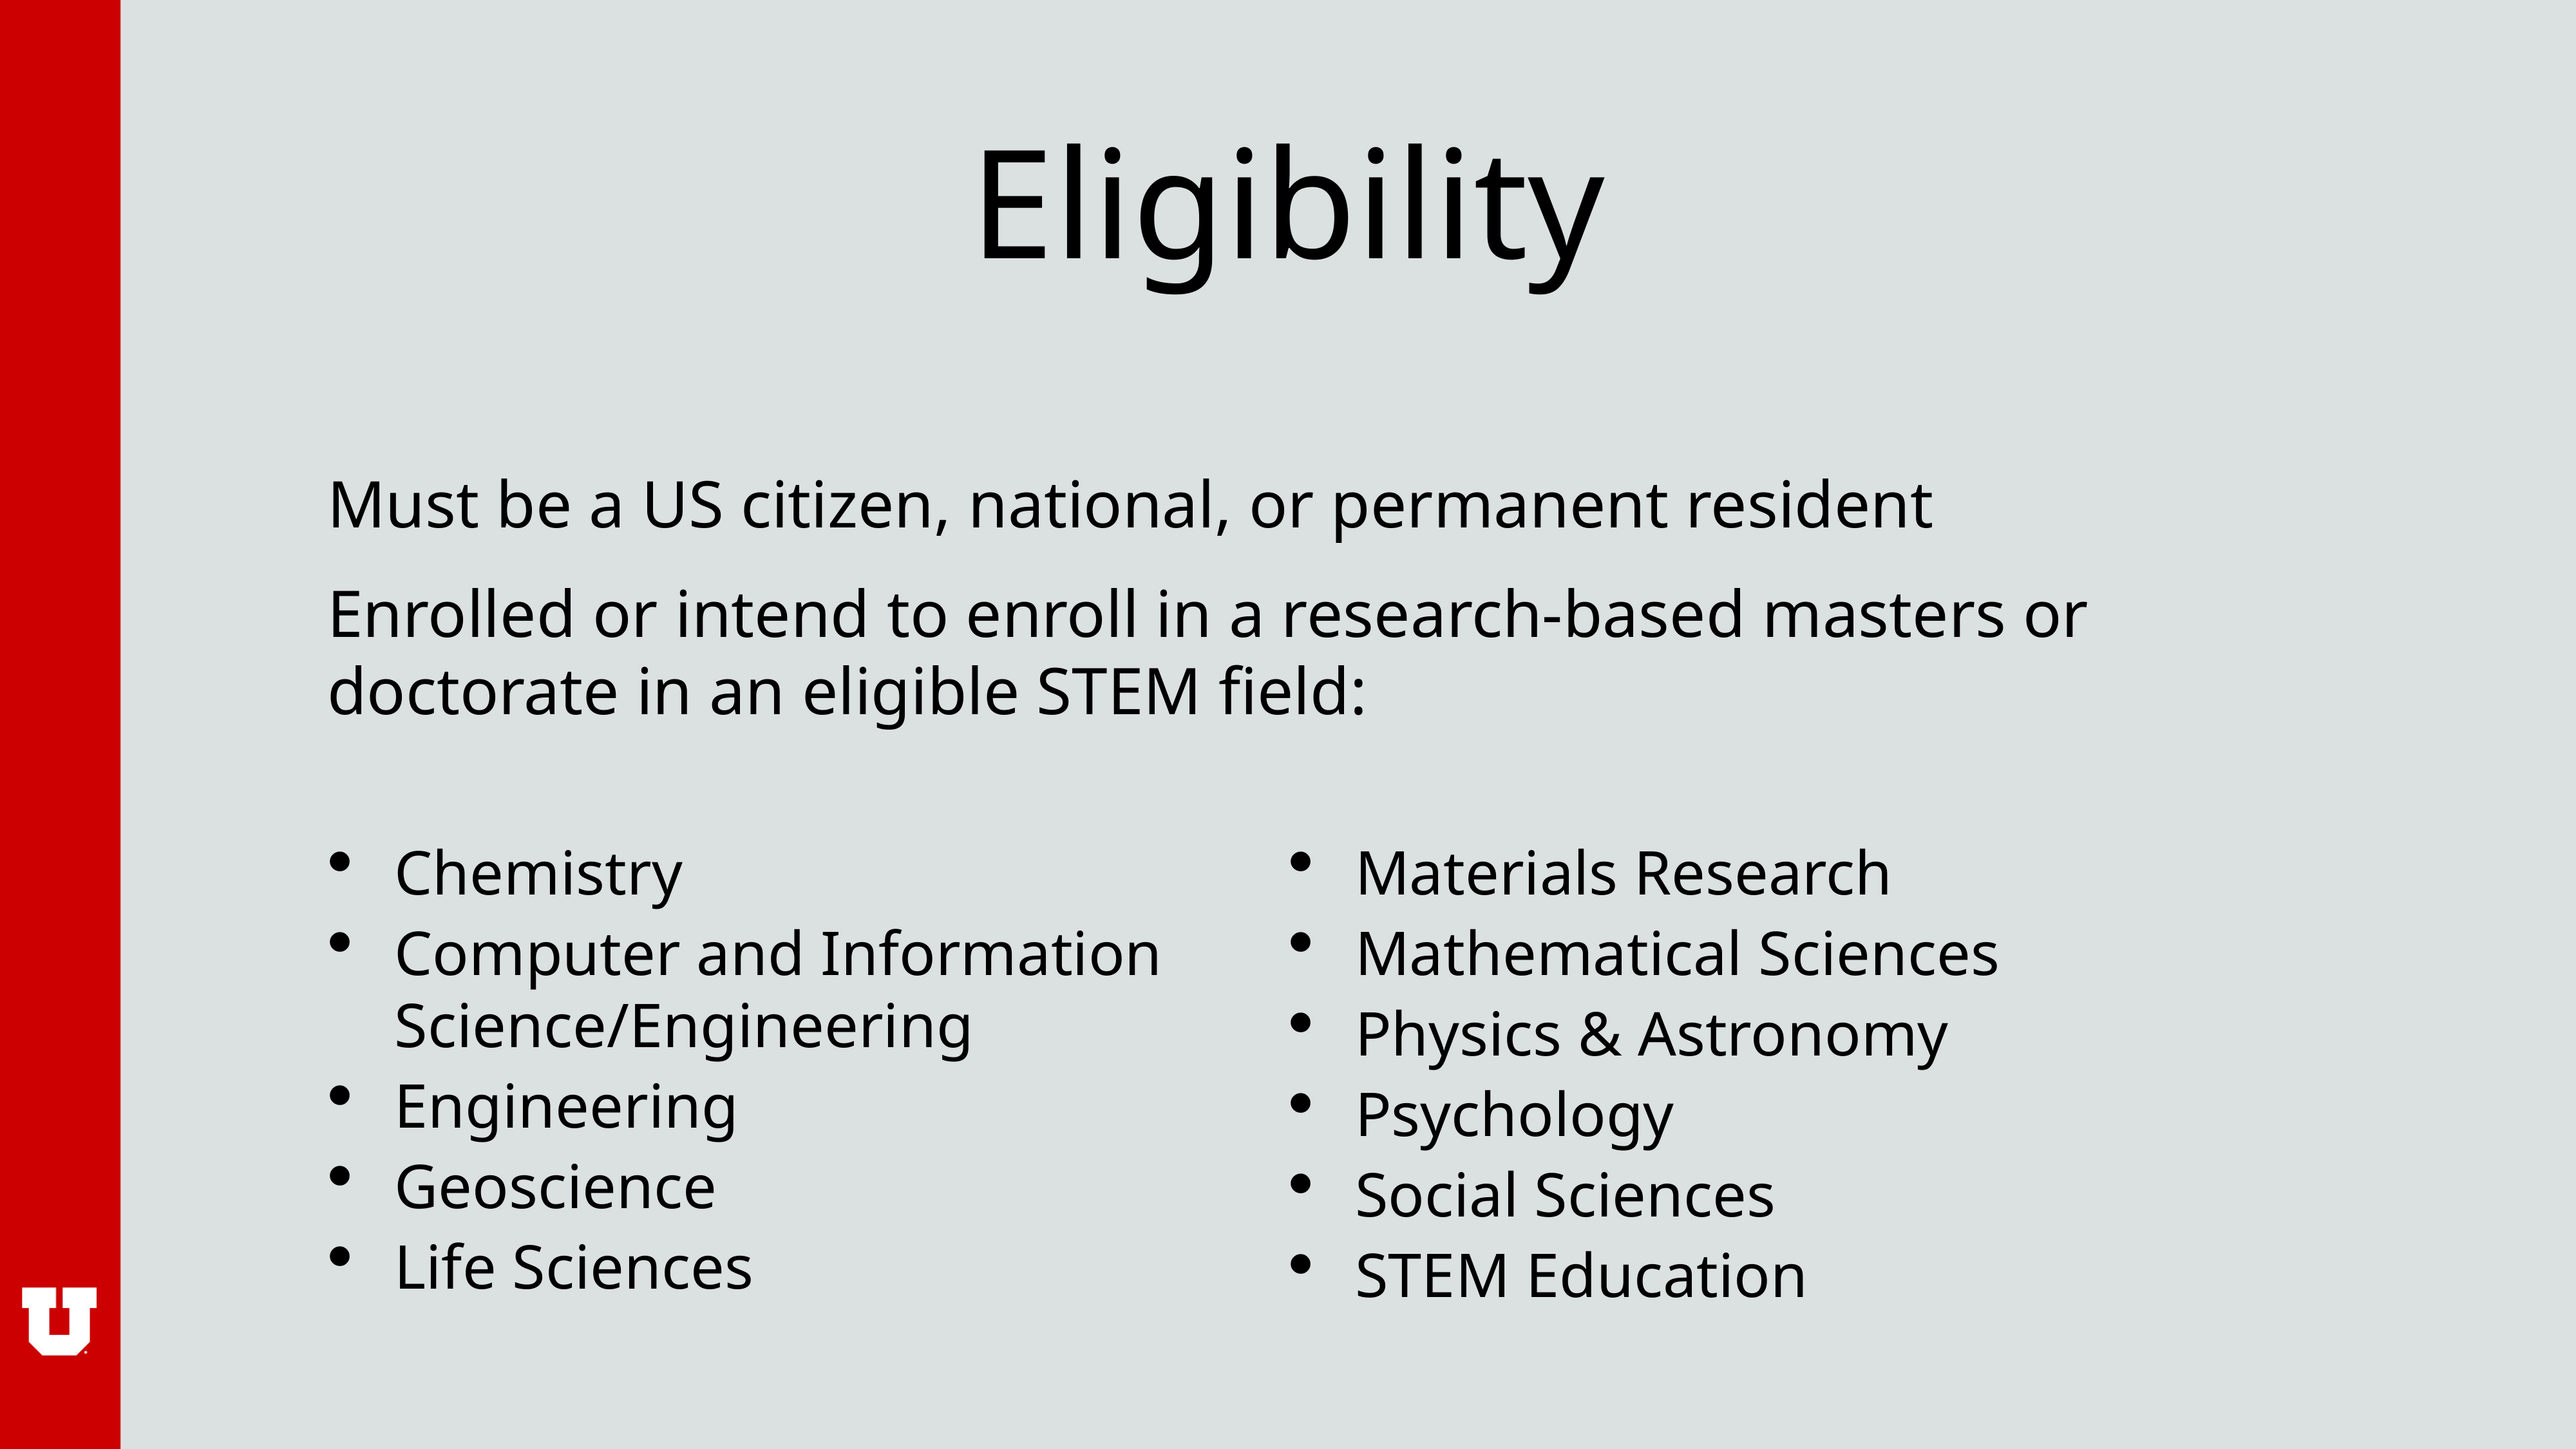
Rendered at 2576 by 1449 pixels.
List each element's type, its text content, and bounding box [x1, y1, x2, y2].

text_box Chemistry Computer and Information Science/Engineering Engineering Geoscience Life Sciences Materials Research Mathematical Sciences Physics & Astronomy Psychology Social Sciences STEM Education [321, 799, 2254, 1344]
list Must be a US citizen, national, or permanent resident Enrolled or intend to enroll in a research-based masters or doctorate in an eligible STEM field: [321, 411, 2255, 781]
picture [0, 0, 120, 1449]
title Eligibility [321, 56, 2255, 340]
